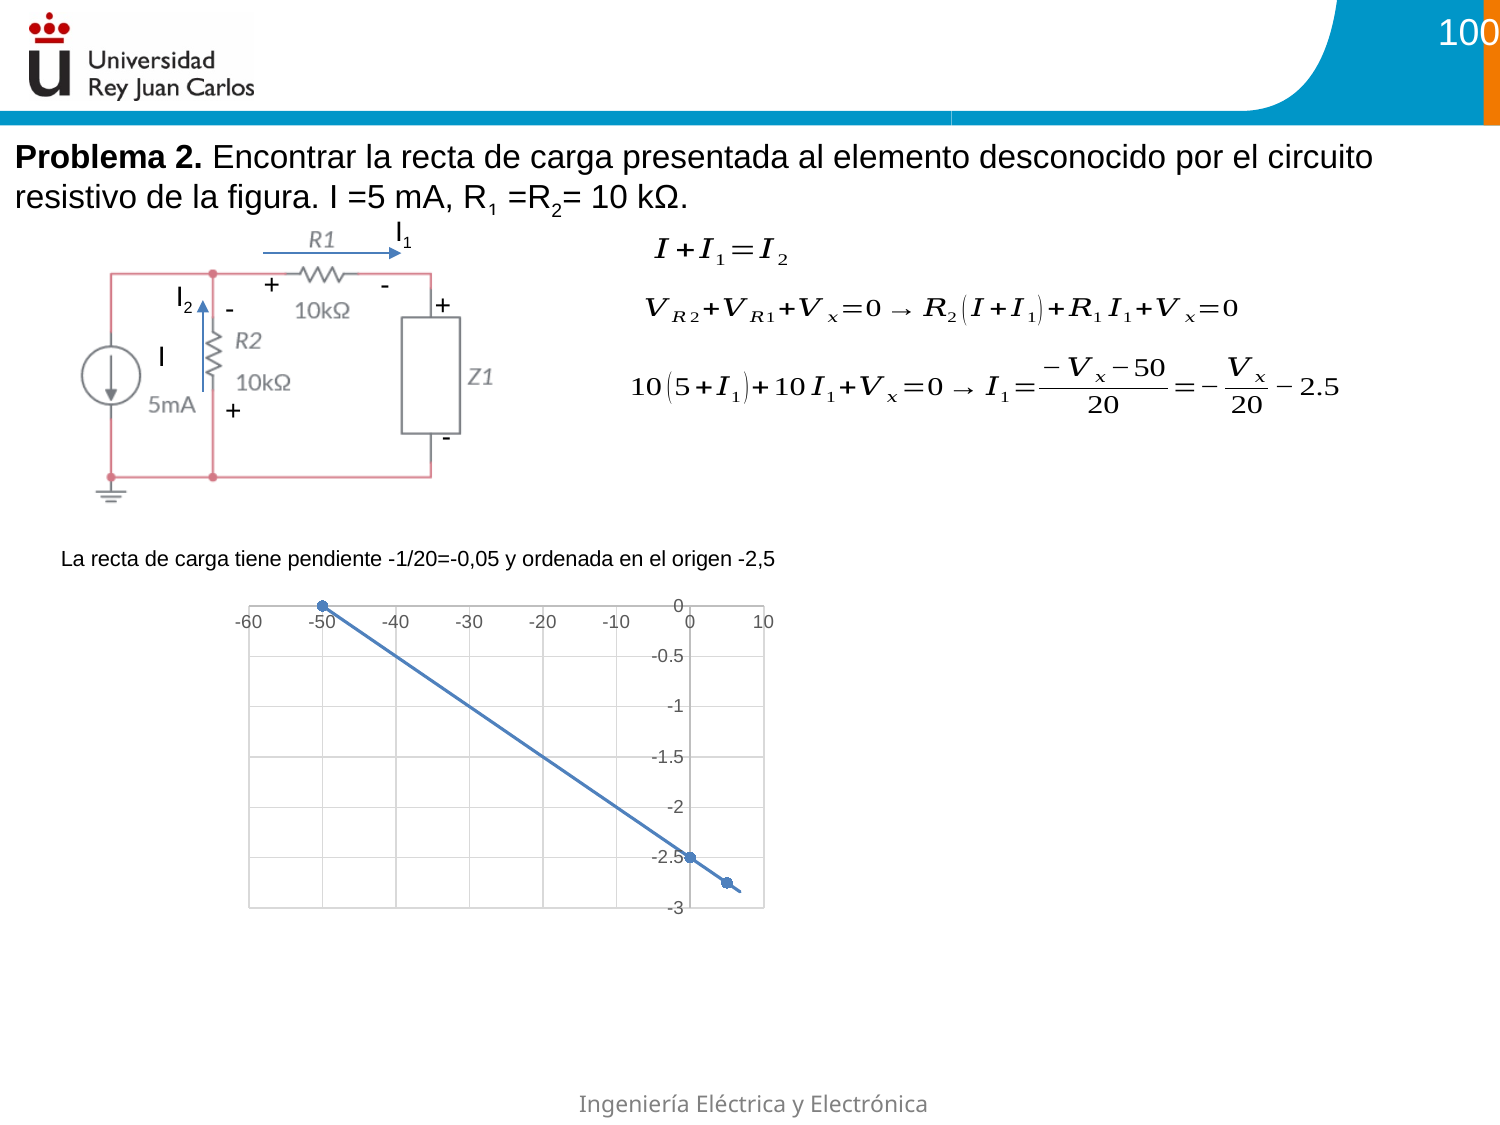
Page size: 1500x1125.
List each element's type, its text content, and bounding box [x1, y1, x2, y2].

picture [29, 12, 254, 101]
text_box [61, 214, 504, 516]
text_box Problema 2. Encontrar la recta de carga presentada al elemento desconocido por el circuito resistivo de la figura. I =5 mA, R1 =R2= 10 kΩ. [0, 128, 1471, 229]
text_box La recta de carga tiene pendiente -1/20=-0,05 y ordenada en el origen -2,5 [49, 538, 788, 577]
slide_number 100 [1423, 0, 1500, 75]
chart [223, 587, 787, 926]
text_box I1 [380, 206, 427, 213]
